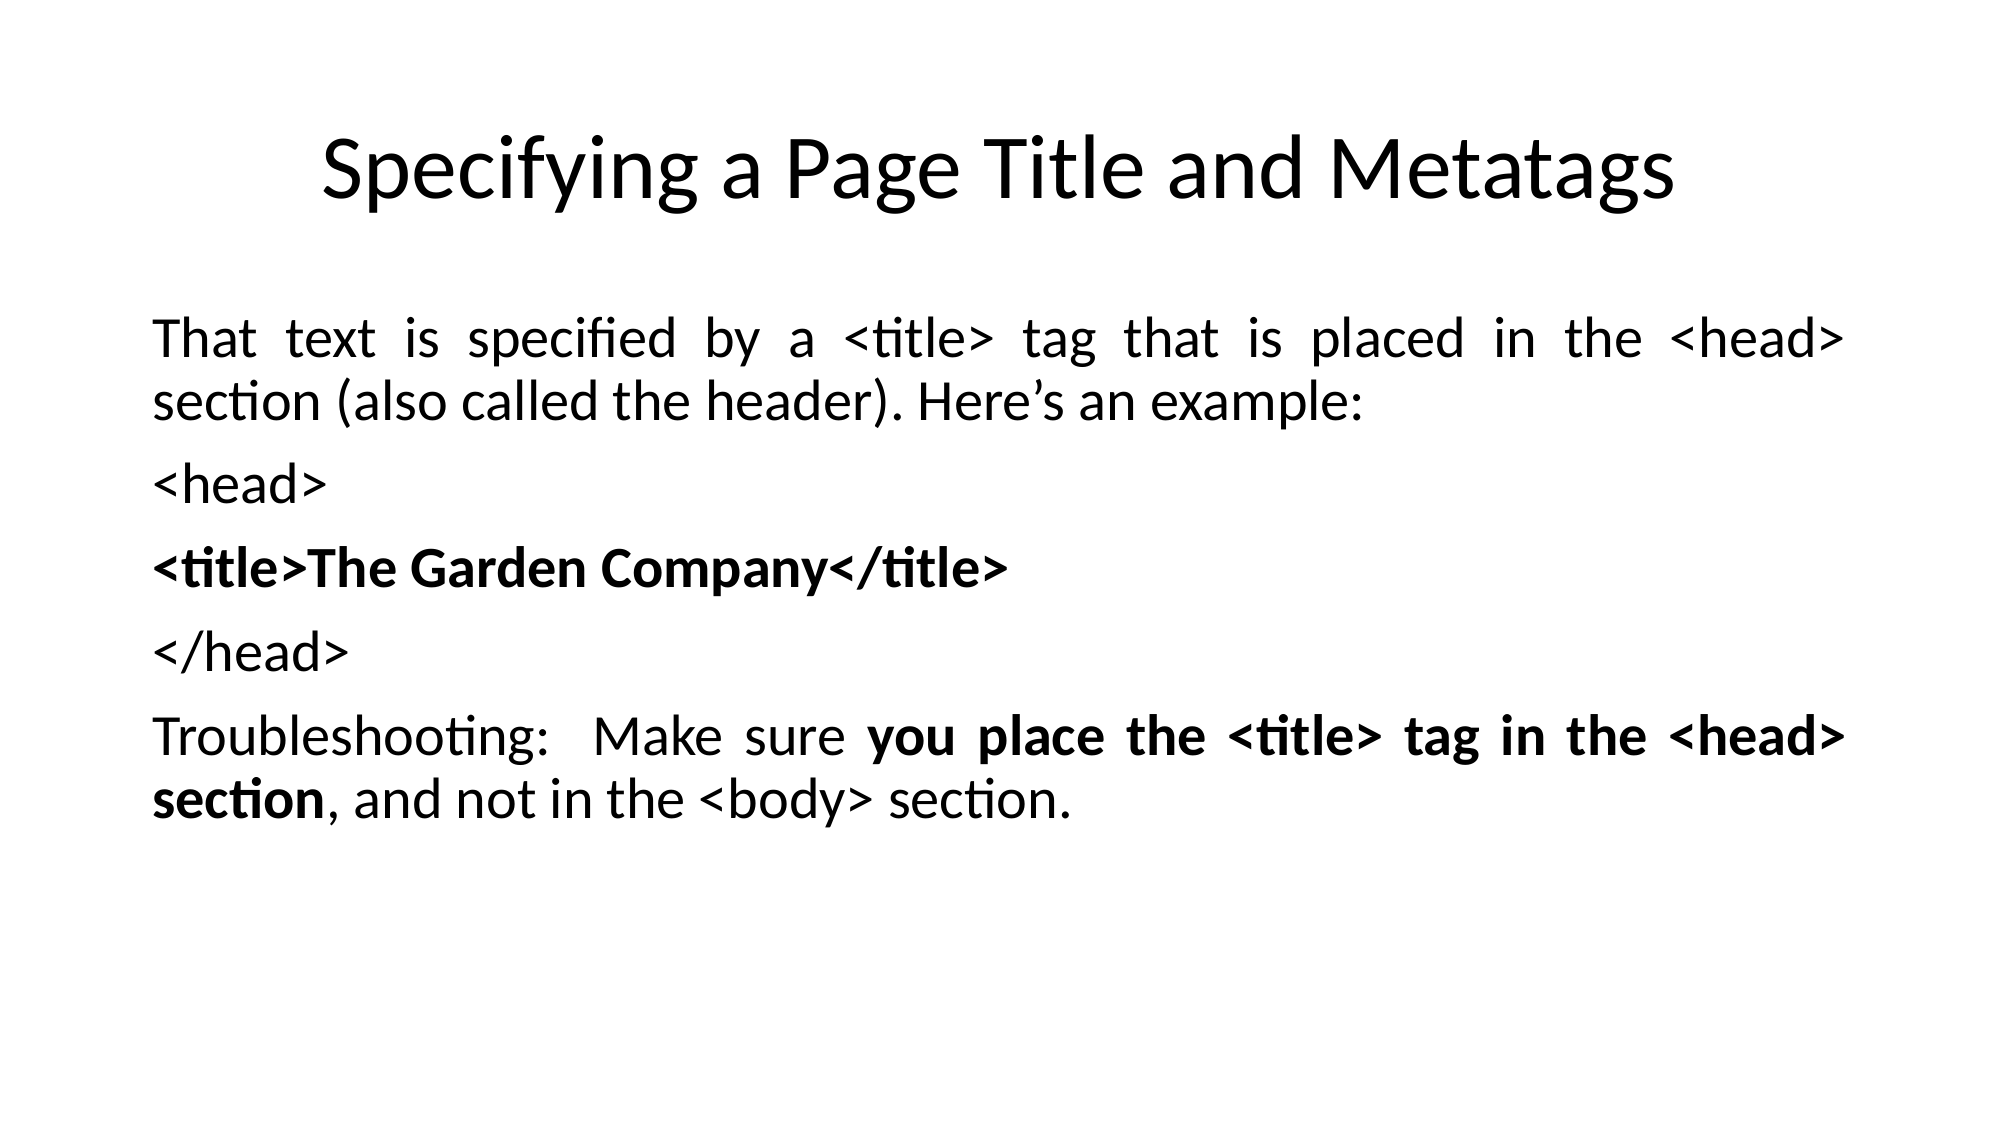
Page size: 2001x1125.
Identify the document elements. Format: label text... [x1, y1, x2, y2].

list That text is specified by a <title> tag that is placed in the <head> section (also called the header). Here’s an example: <head> <title>The Garden Company</title> </head> Troubleshooting: Make sure you place the <title> tag in the <head> section, and not in the <body> section. [137, 299, 1863, 1014]
title Specifying a Page Title and Metatags [137, 59, 1863, 278]
